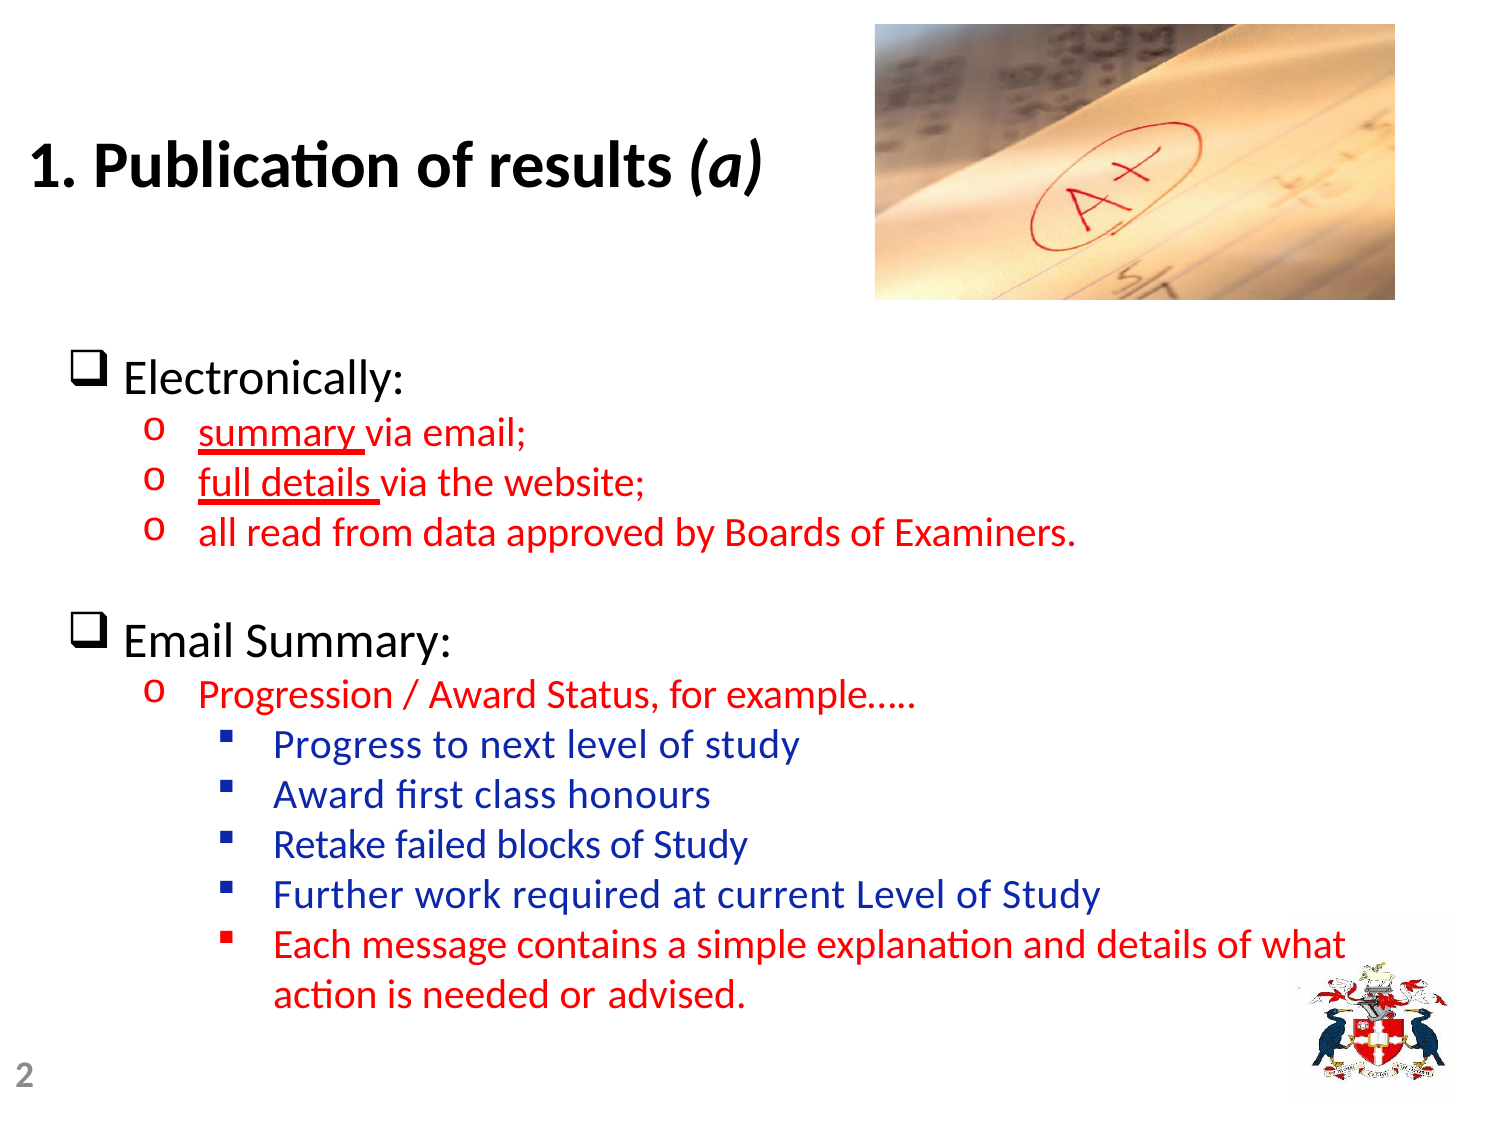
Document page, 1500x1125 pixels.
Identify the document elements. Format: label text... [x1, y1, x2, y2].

text_box [874, 24, 1395, 300]
slide_number 2 [0, 1042, 116, 1103]
title 1. Publication of results (a) [24, 67, 825, 256]
text_box Electronically: summary via email; full details via the website; all read from data approved by Boards of Examiners. Email Summary: Progression / Award Status, for example….. Progress to next level of study Award first class honours Retake failed blocks of Study Further work required at current Level of Study Each message contains a simple explanation and details of what action is needed or advised. [49, 337, 1463, 1025]
